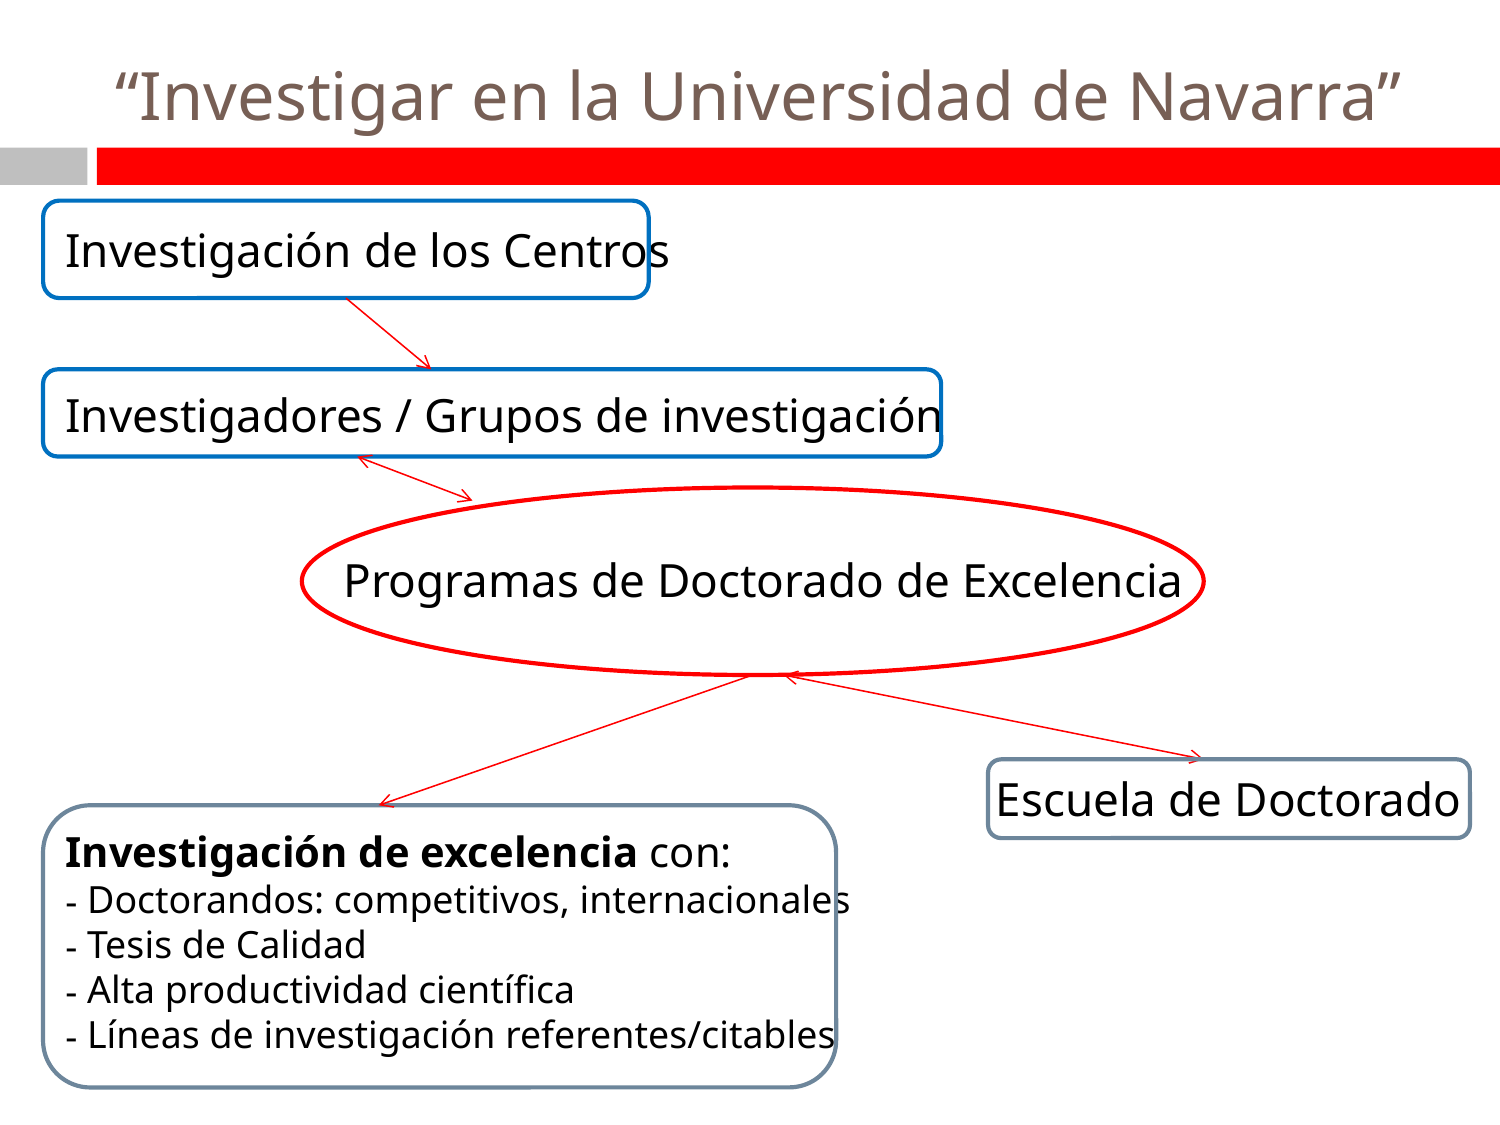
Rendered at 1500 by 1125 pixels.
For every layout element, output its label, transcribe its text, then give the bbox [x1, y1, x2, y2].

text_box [783, 674, 1204, 760]
text_box [41, 198, 651, 301]
title “Investigar en la Universidad de Navarra” [100, 12, 1438, 175]
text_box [378, 674, 753, 806]
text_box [356, 456, 473, 501]
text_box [345, 297, 432, 370]
list Investigación de los Centros Investigadores / Grupos de investigación Programas de Doctorado de Excelencia Escuela de Doctorado Investigación de excelencia con: Doctorandos: competitivos, internacionales Tesis de Calidad Alta productividad científica Líneas de investigación referentes/citables [50, 213, 1478, 1097]
text_box [299, 485, 1206, 678]
text_box [40, 367, 944, 459]
text_box [40, 803, 839, 1090]
text_box [985, 757, 1473, 841]
